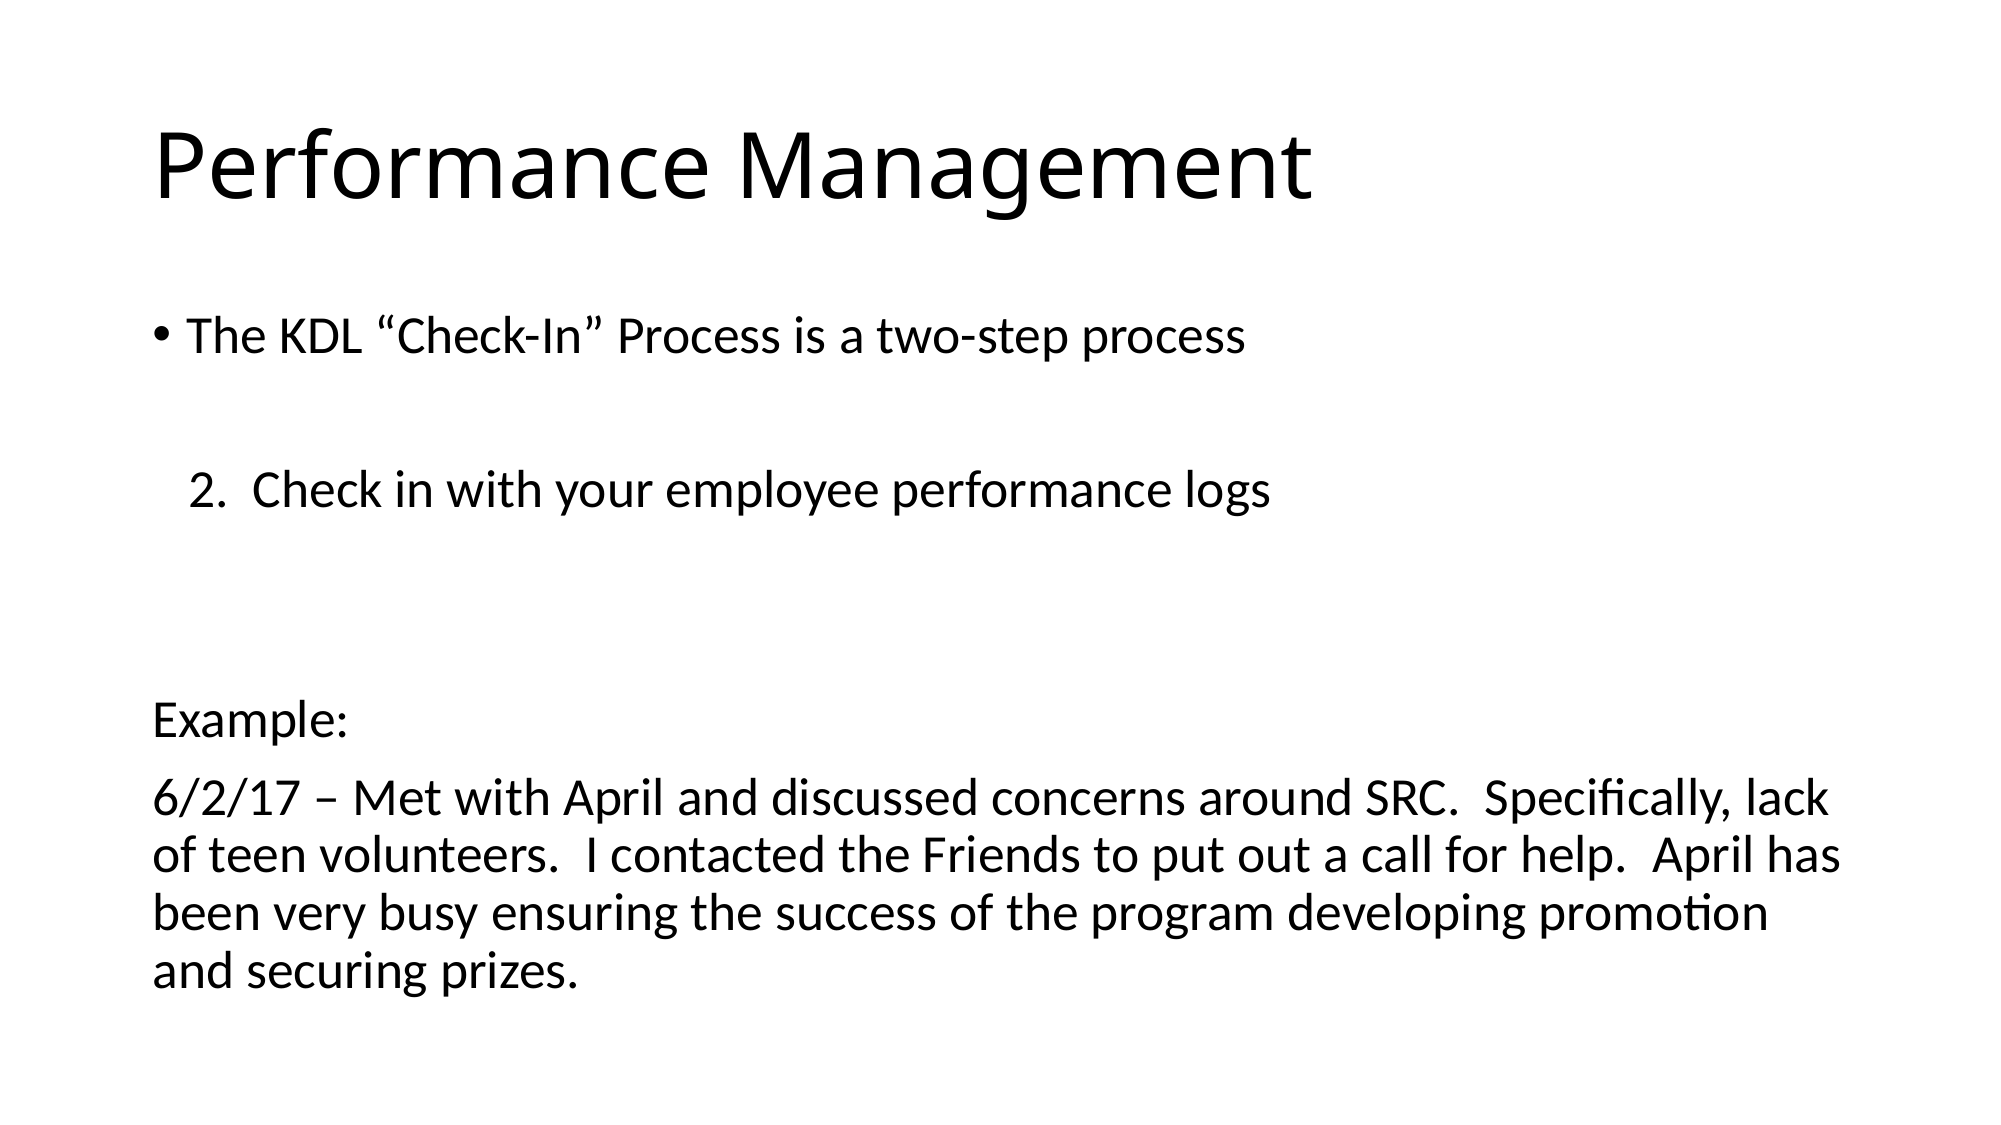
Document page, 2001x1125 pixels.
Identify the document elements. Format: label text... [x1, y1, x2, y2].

list The KDL “Check-In” Process is a two-step process 2. Check in with your employee performance logs Example: 6/2/17 – Met with April and discussed concerns around SRC. Specifically, lack of teen volunteers. I contacted the Friends to put out a call for help. April has been very busy ensuring the success of the program developing promotion and securing prizes. [137, 299, 1863, 1014]
title Performance Management [137, 59, 1863, 278]
